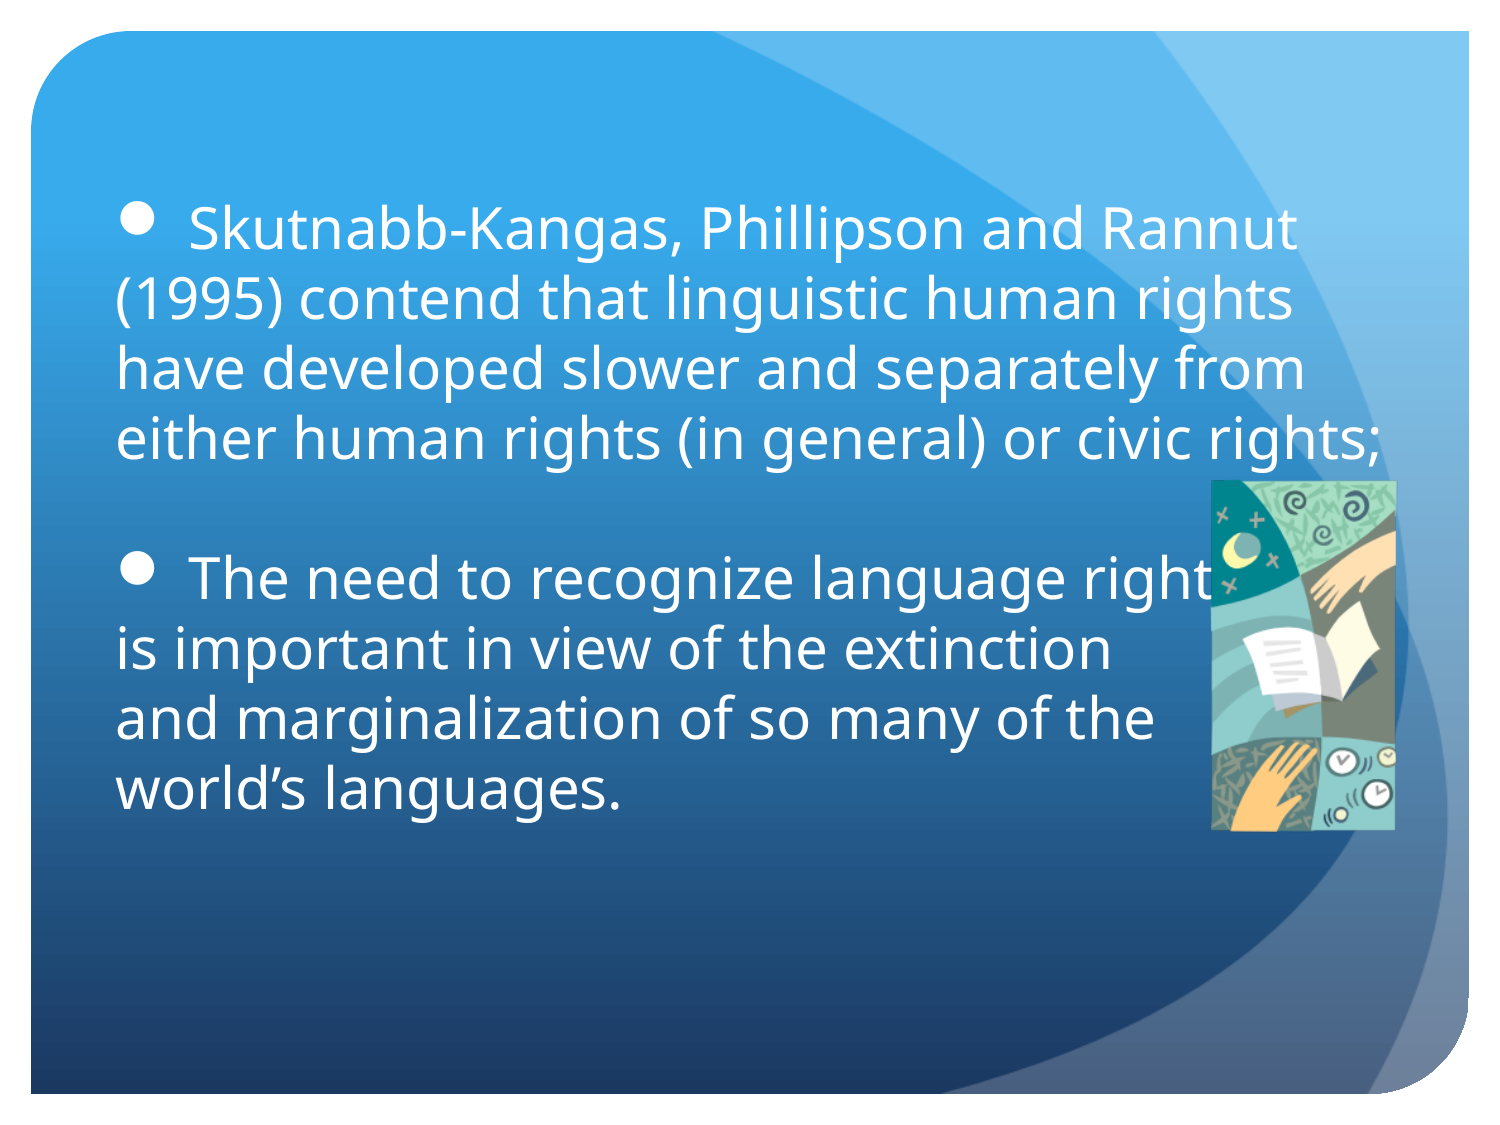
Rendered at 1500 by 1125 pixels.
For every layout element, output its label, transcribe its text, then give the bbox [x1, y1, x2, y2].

picture [24, 30, 1473, 1094]
list Skutnabb-Kangas, Phillipson and Rannut (1995) contend that linguistic human rights have developed slower and separately from either human rights (in general) or civic rights; The need to recognize language rights is important in view of the extinction and marginalization of so many of the world’s languages. [100, 113, 1414, 1011]
